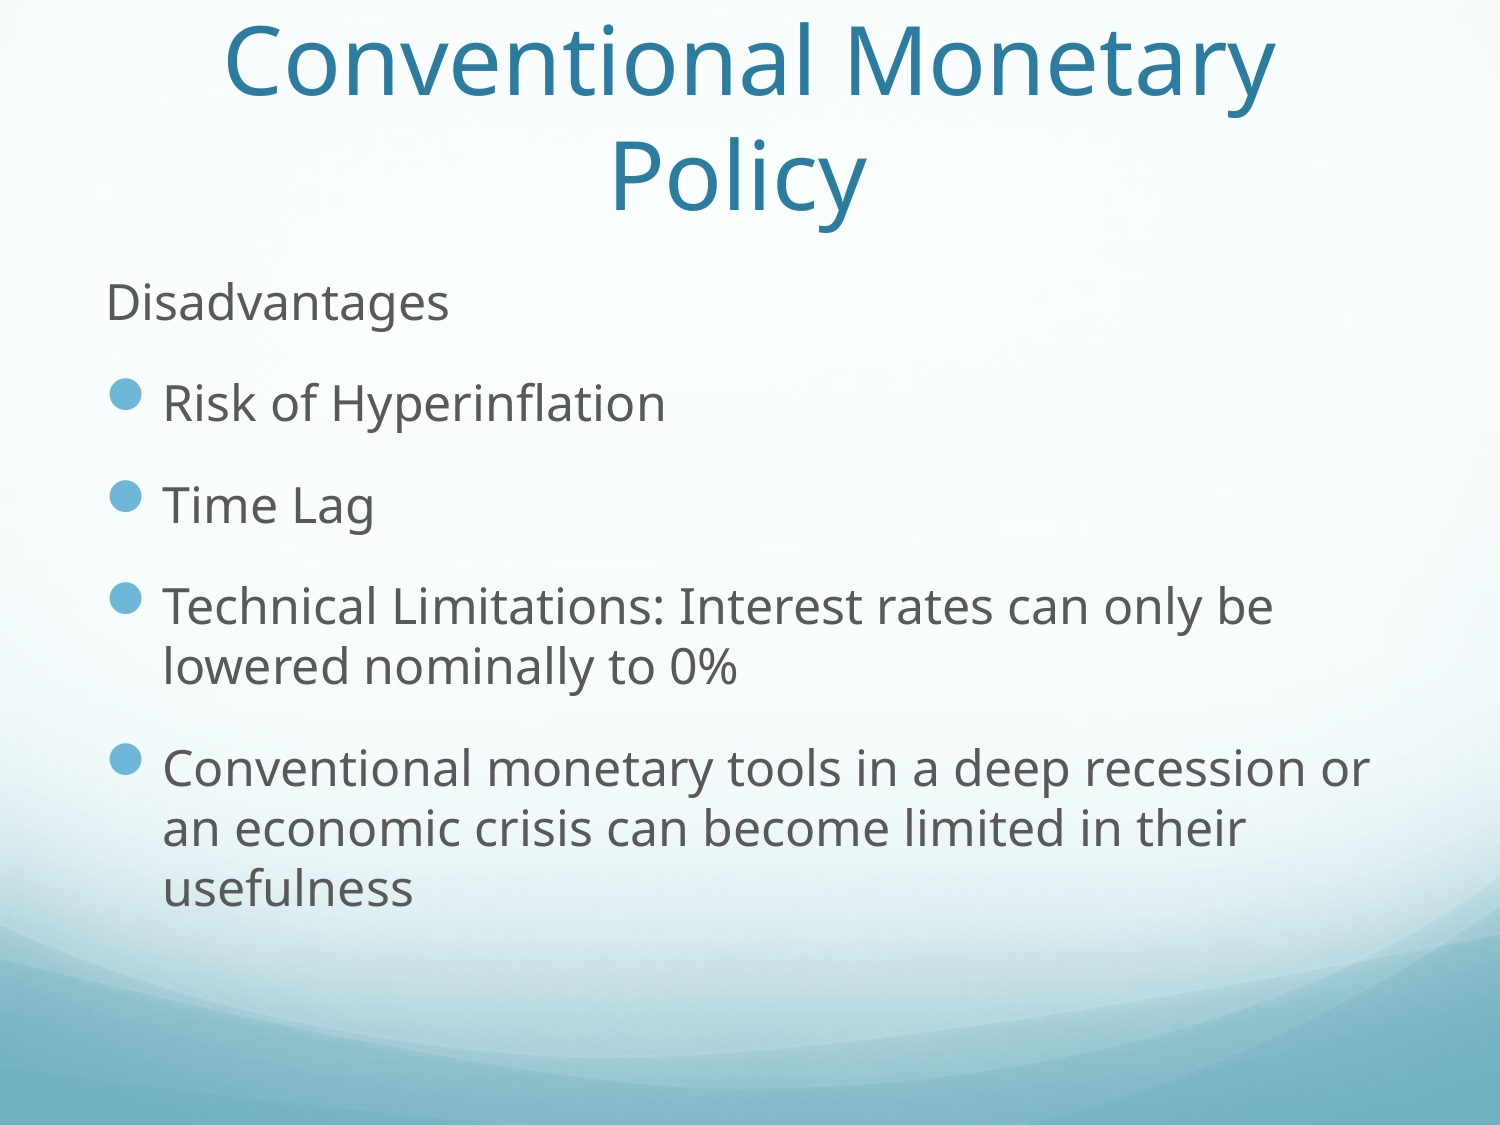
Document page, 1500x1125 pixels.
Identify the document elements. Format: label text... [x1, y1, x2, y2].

list Disadvantages Risk of Hyperinflation Time Lag Technical Limitations: Interest rates can only be lowered nominally to 0% Conventional monetary tools in a deep recession or an economic crisis can become limited in their usefulness [90, 262, 1410, 975]
title Conventional Monetary Policy [90, 17, 1410, 237]
